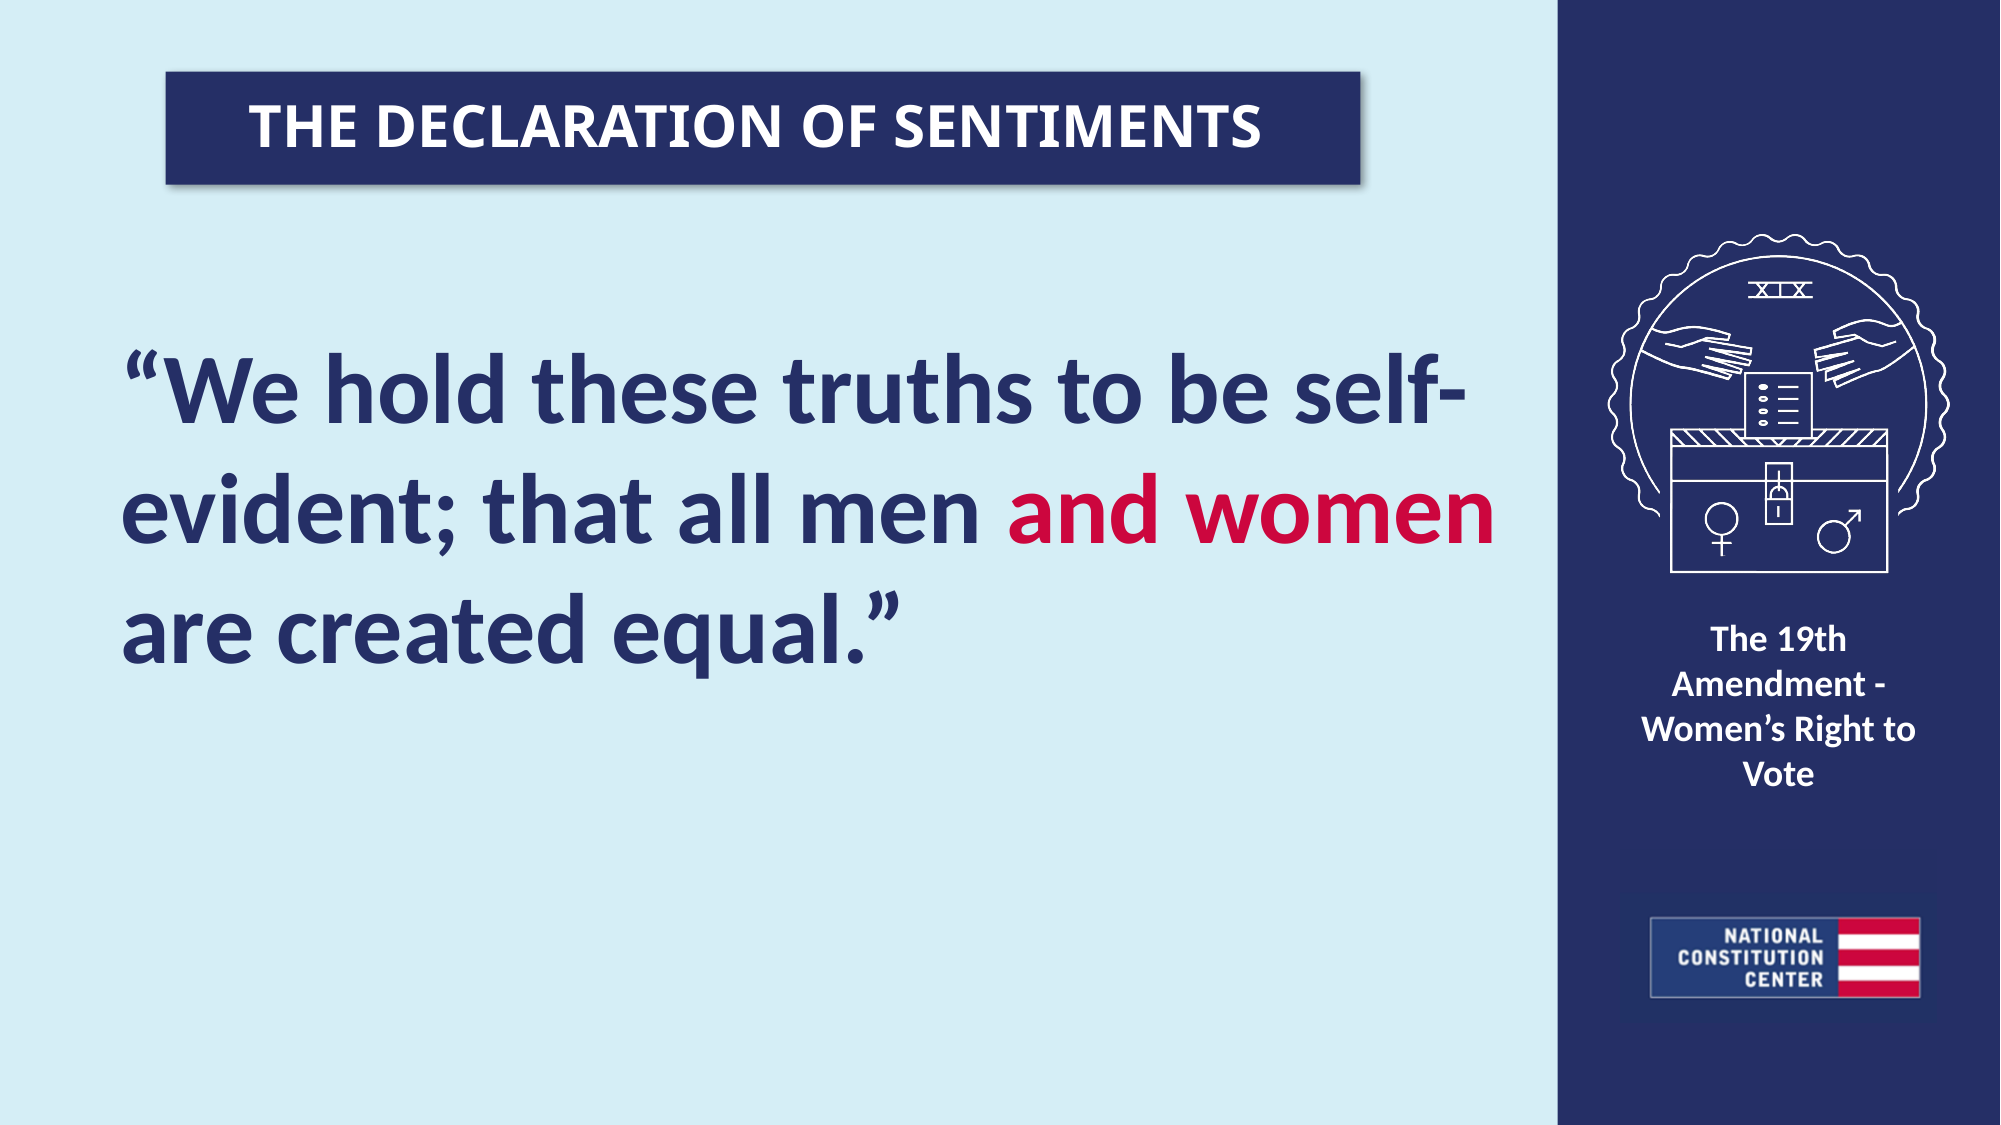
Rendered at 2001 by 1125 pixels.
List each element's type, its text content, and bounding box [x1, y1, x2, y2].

text_box [1557, 0, 2000, 1125]
text_box THE DECLARATION OF SENTIMENTS [165, 71, 1361, 185]
picture [1620, 849, 1937, 1023]
text_box The 19th Amendment - Women’s Right to Vote [1620, 606, 1937, 804]
text_box “We hold these truths to be self-evident; that all men and women are created equal.” [105, 316, 1525, 695]
picture [1590, 215, 1967, 592]
